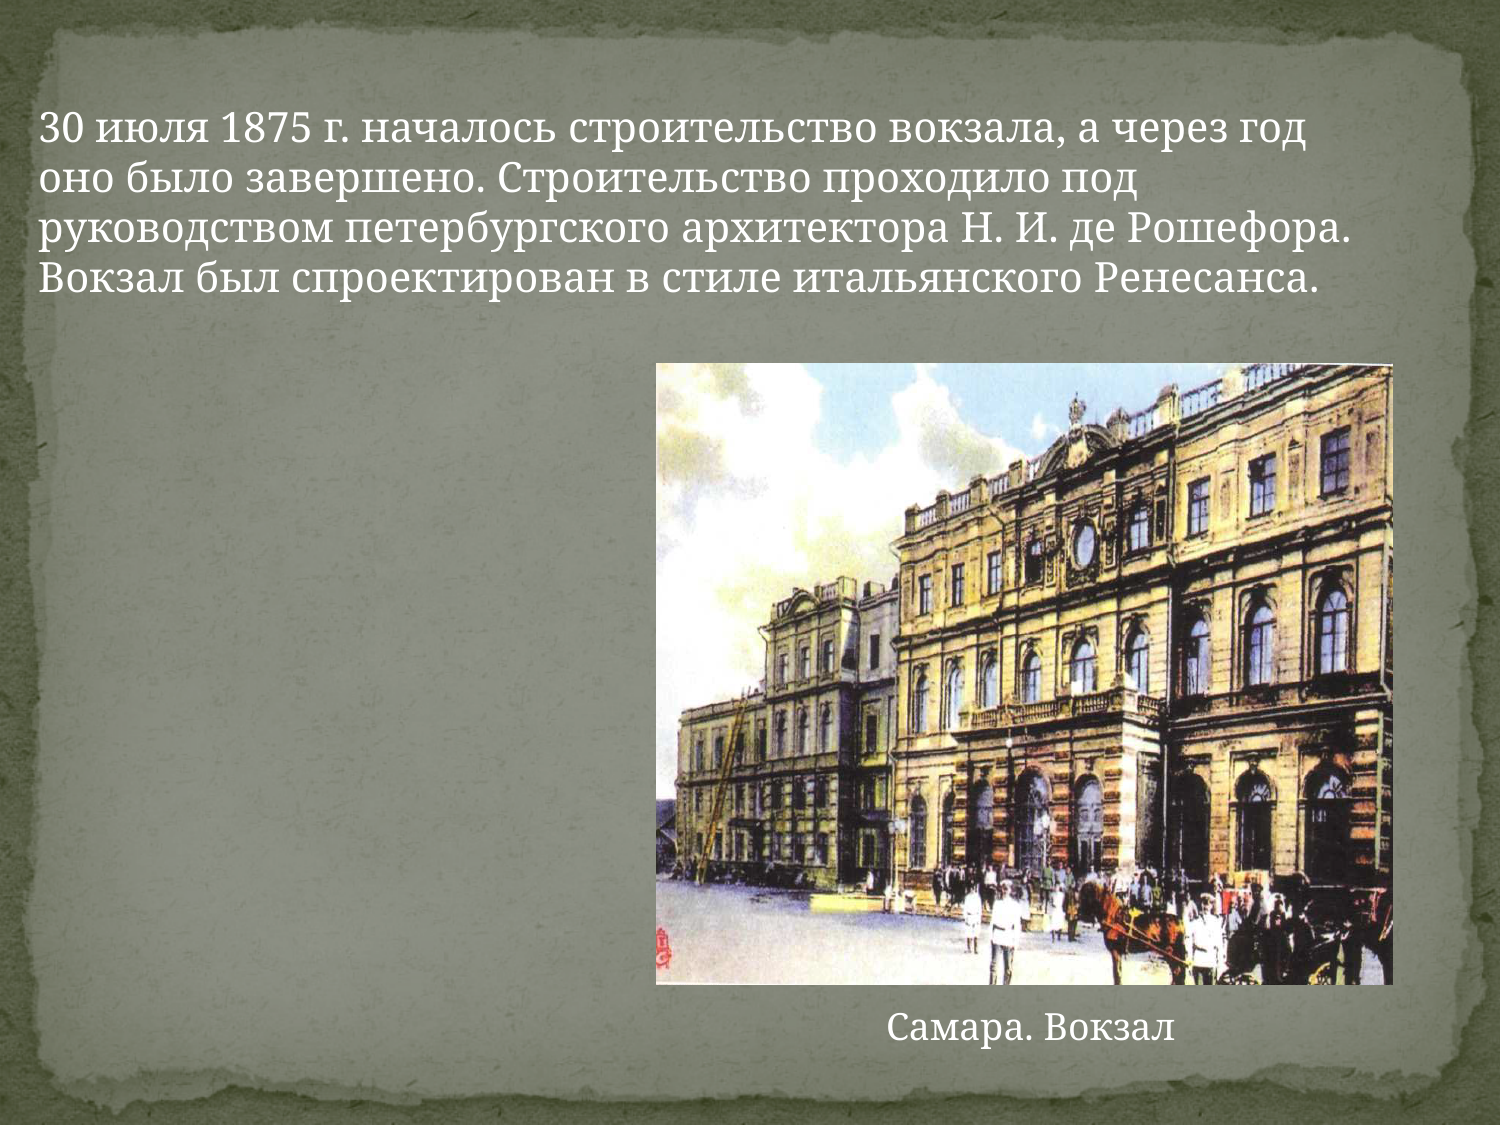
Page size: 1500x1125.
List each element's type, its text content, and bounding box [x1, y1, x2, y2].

picture [656, 363, 1393, 985]
text_box Самара. Вокзал [871, 996, 1190, 1056]
text_box 30 июля 1875 г. началось строительство вокзала, а через год оно было завершено. Строительство проходило под руководством петербургского архитектора Н. И. де Рошефора. Вокзал был спроектирован в стиле итальянского Ренесанса. [23, 93, 1383, 354]
